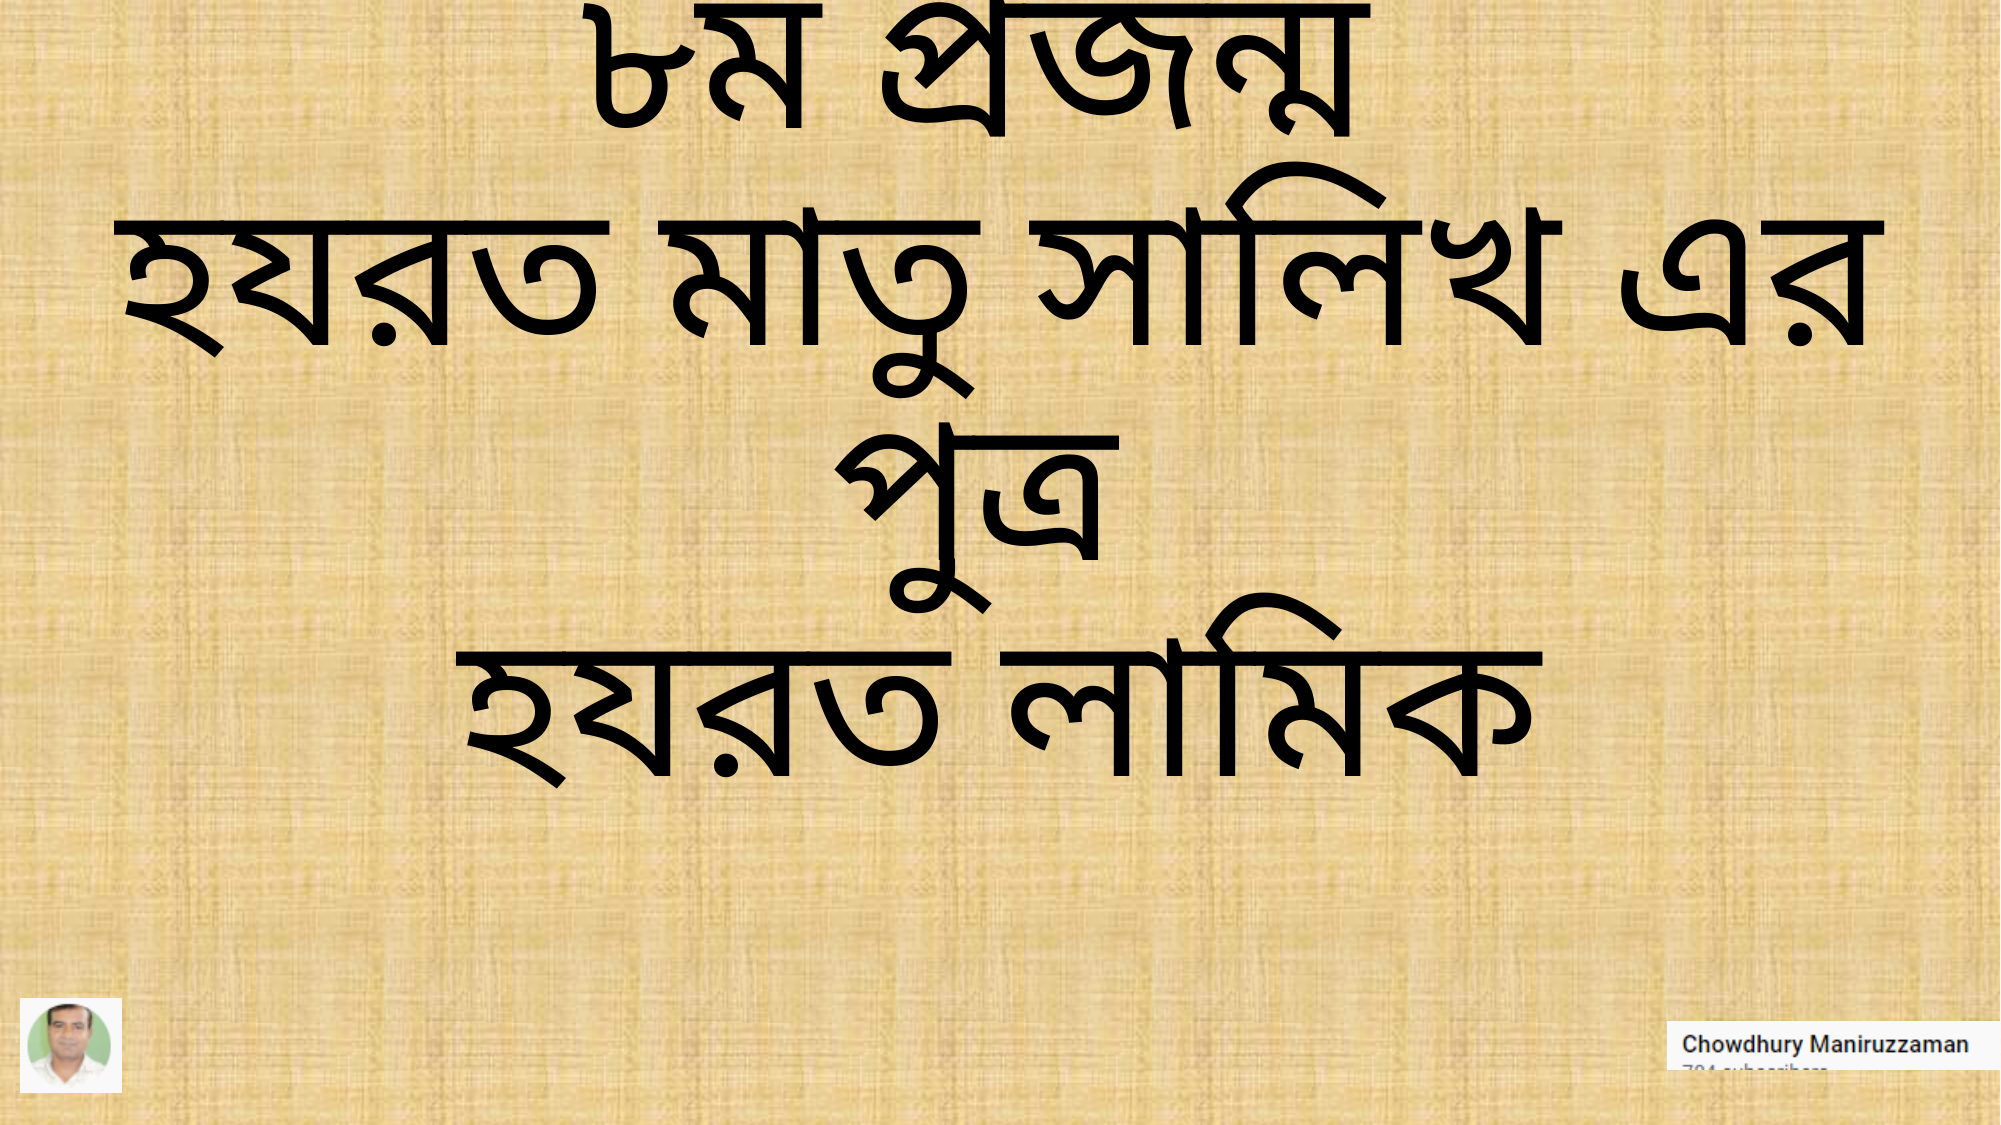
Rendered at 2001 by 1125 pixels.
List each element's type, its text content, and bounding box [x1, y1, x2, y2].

title ৮ম প্রজন্ম হযরত মাতু সালিখ এর পুত্র হযরত লামিক [0, 0, 2000, 828]
picture [0, 0, 2001, 1125]
